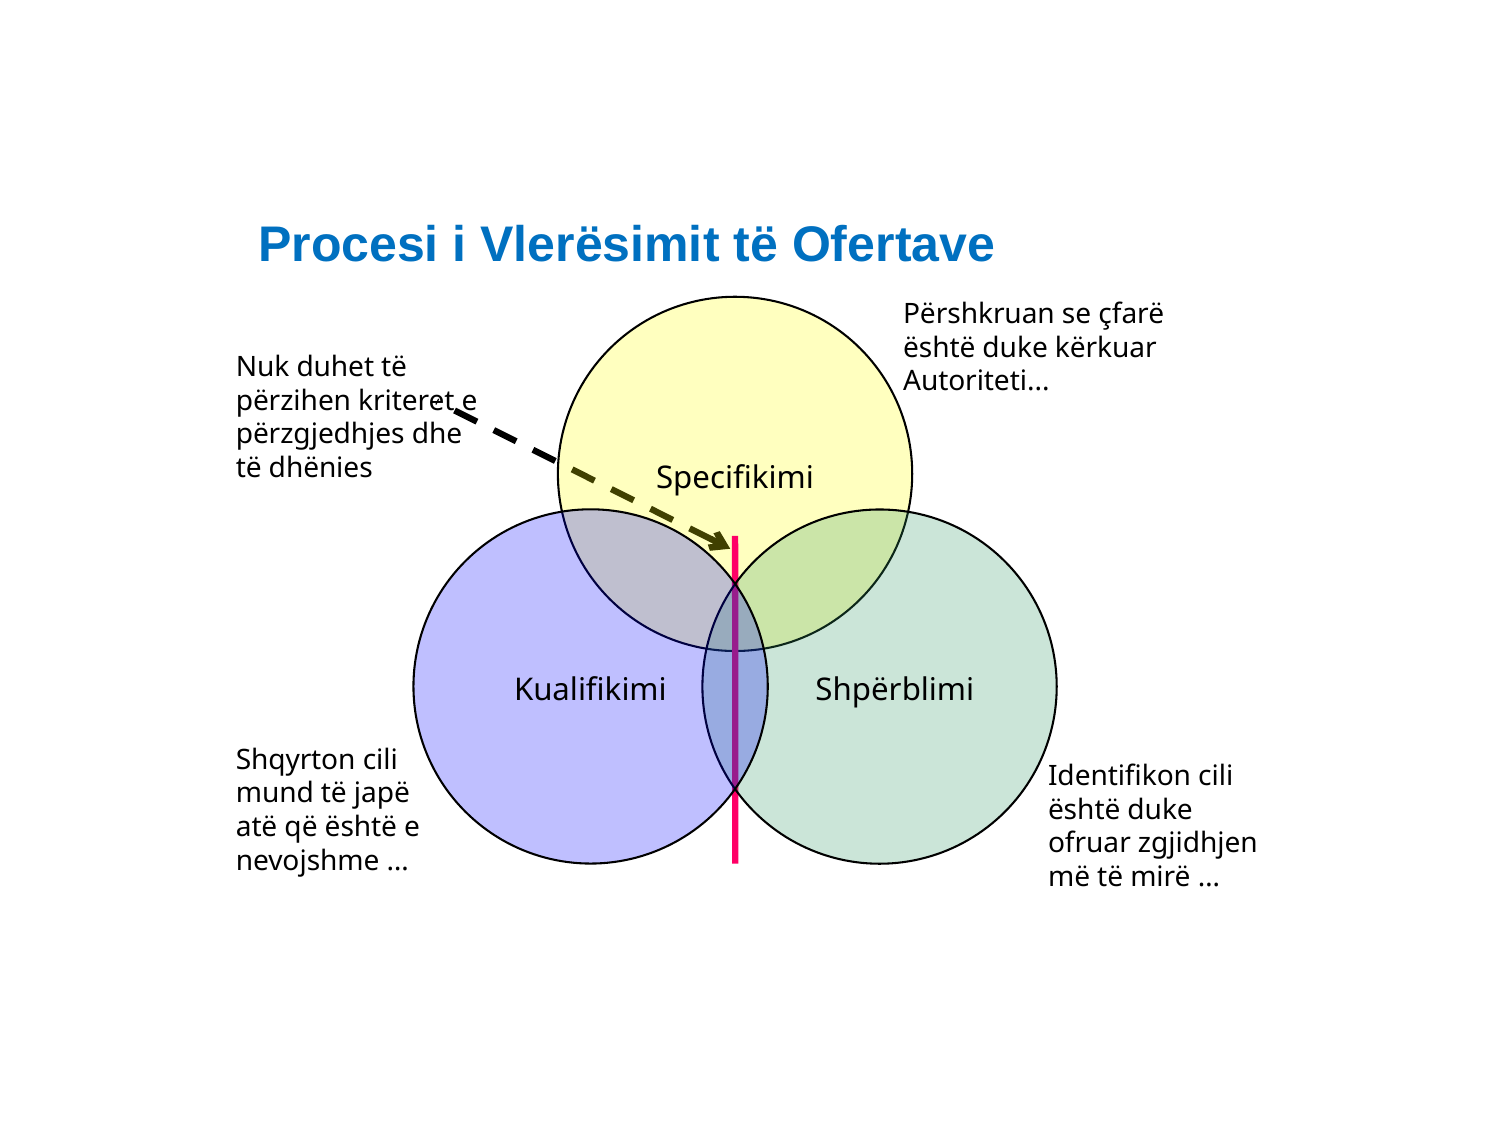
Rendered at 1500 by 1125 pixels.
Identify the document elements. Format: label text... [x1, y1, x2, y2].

text_box Nuk duhet të përzihen kriteret e përzgjedhjes dhe të dhënies [220, 340, 408, 491]
text_box Identifikon cili është duke ofruar zgjidhjen më të mirë … [1033, 750, 1274, 900]
text_box Përshkruan se çfarë është duke kërkuar Autoriteti... [888, 287, 1238, 404]
text_box Shqyrton cili mund të japë atë që është e nevojshme … [220, 733, 467, 884]
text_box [413, 296, 1057, 864]
text_box Procesi i Vlerësimit të Ofertave [243, 204, 1257, 280]
